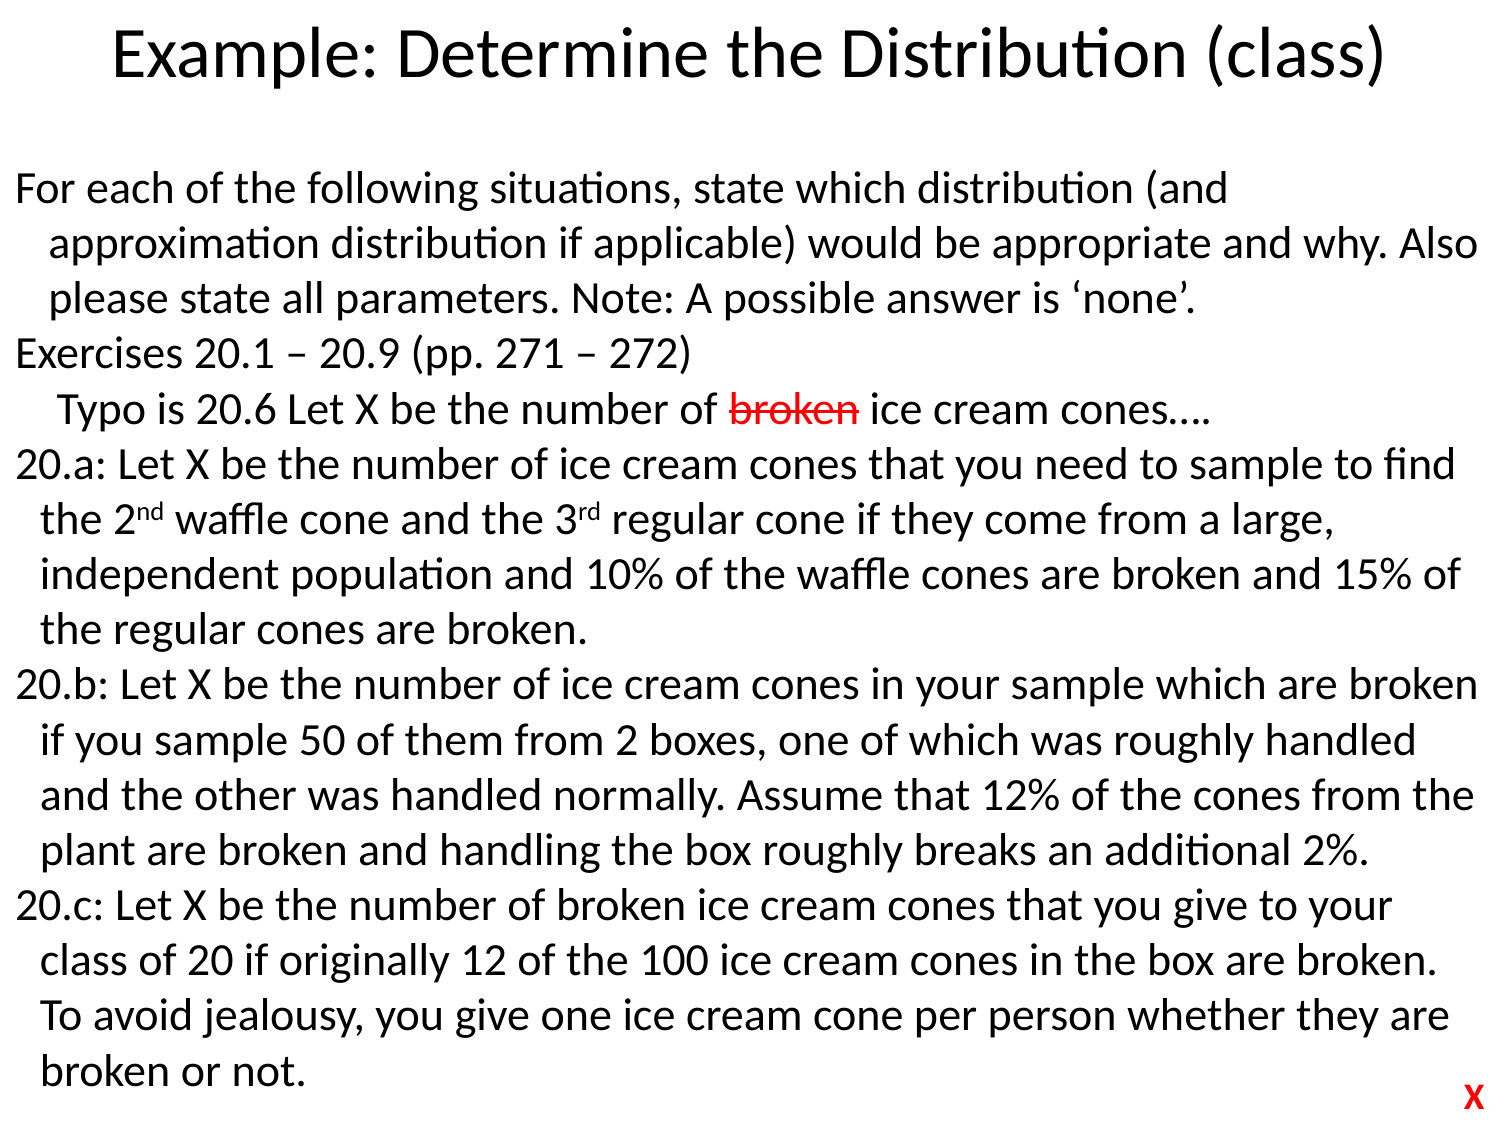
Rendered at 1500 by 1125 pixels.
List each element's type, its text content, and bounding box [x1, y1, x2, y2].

title Example: Determine the Distribution (class) [0, 0, 1500, 100]
list For each of the following situations, state which distribution (and approximation distribution if applicable) would be appropriate and why. Also please state all parameters. Note: A possible answer is ‘none’. Exercises 20.1 – 20.9 (pp. 271 – 272) Typo is 20.6 Let X be the number of broken ice cream cones…. 20.a: Let X be the number of ice cream cones that you need to sample to find the 2nd waffle cone and the 3rd regular cone if they come from a large, independent population and 10% of the waffle cones are broken and 15% of the regular cones are broken. 20.b: Let X be the number of ice cream cones in your sample which are broken if you sample 50 of them from 2 boxes, one of which was roughly handled and the other was handled normally. Assume that 12% of the cones from the plant are broken and handling the box roughly breaks an additional 2%. 20.c: Let X be the number of broken ice cream cones that you give to your class of 20 if originally 12 of the 100 ice cream cones in the box are broken. To avoid jealousy, you give one ice cream cone per person whether they are broken or not. [0, 149, 1500, 1125]
text_box X [1449, 1064, 1500, 1125]
